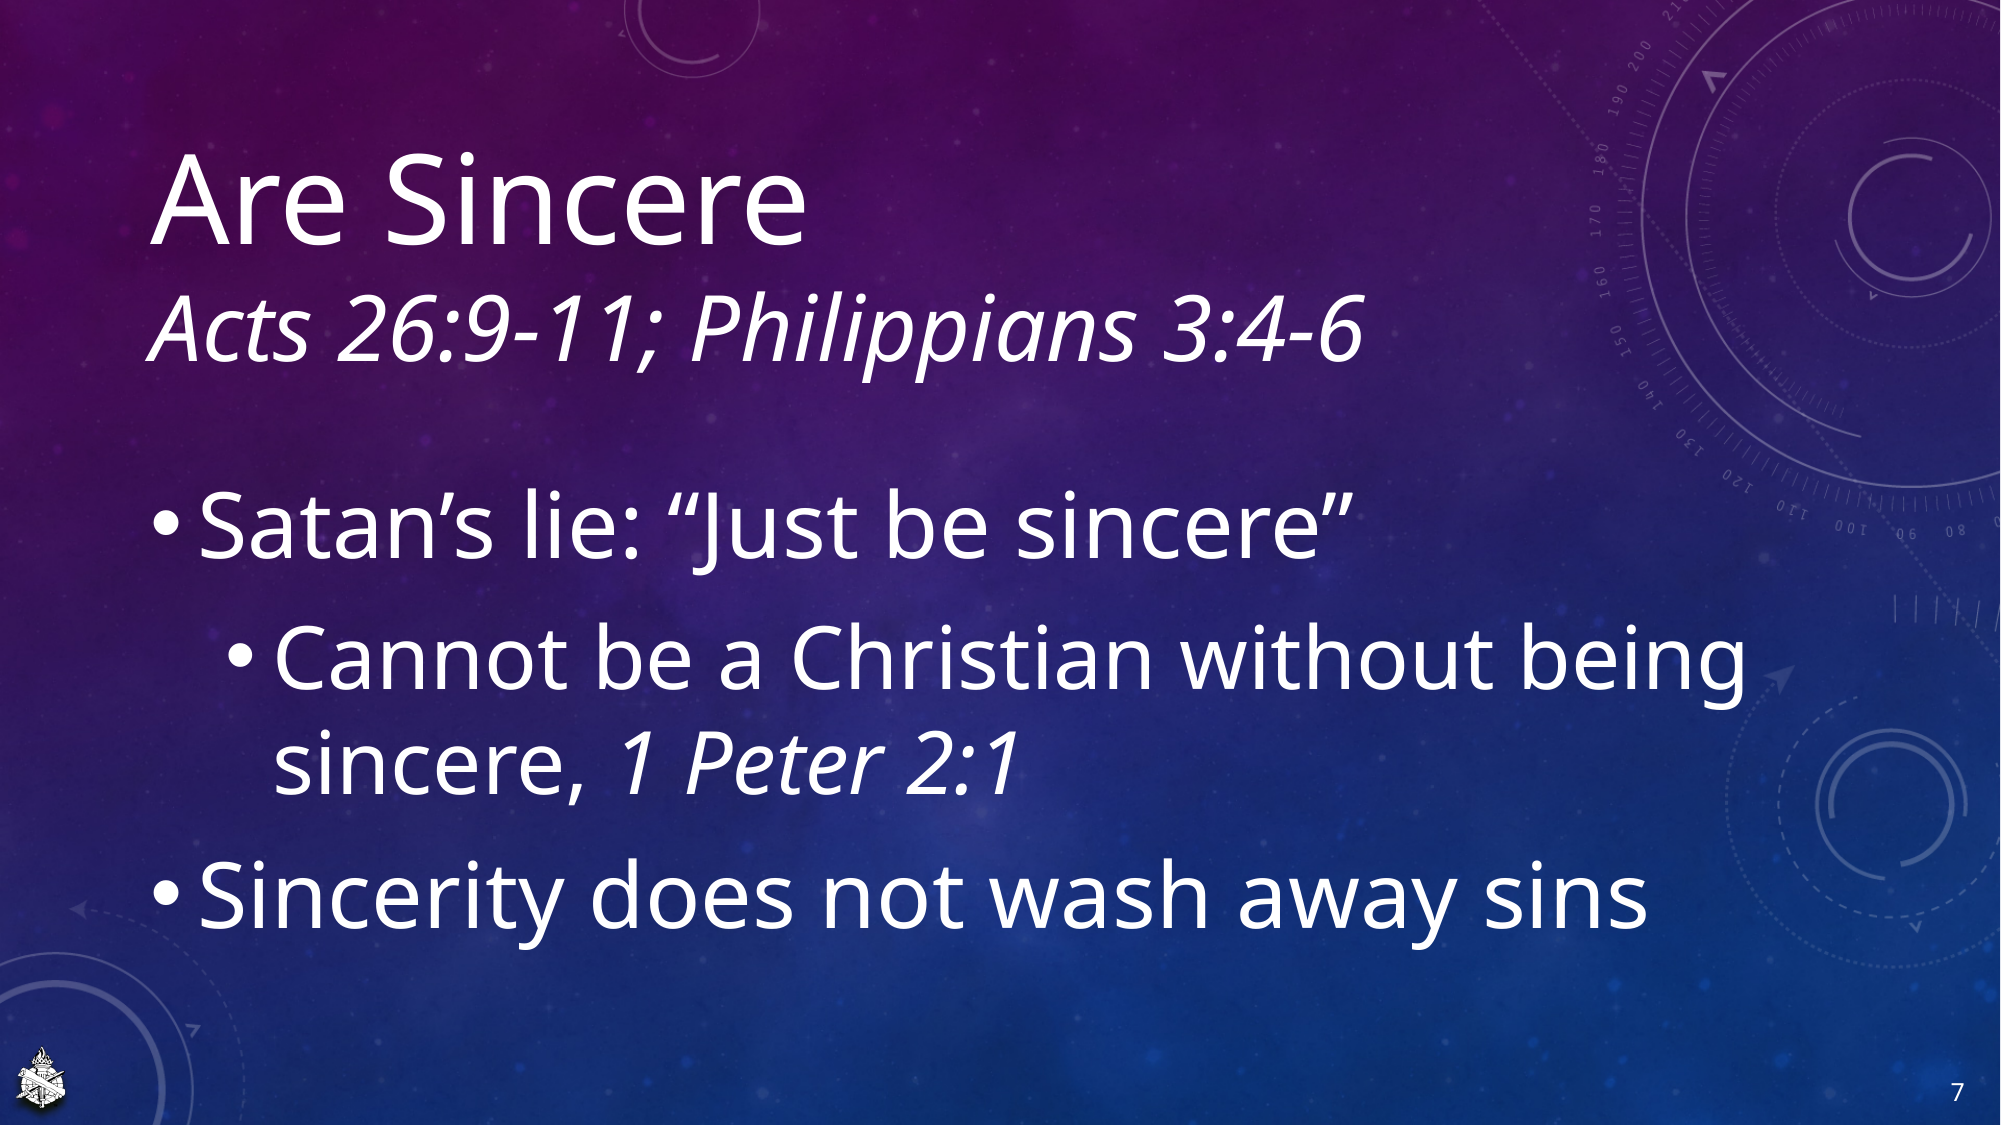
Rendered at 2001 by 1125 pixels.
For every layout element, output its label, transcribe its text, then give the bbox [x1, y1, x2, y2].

picture [0, 0, 2001, 1125]
list Satan’s lie: “Just be sincere” Cannot be a Christian without being sincere, 1 Peter 2:1 Sincerity does not wash away sins [135, 435, 1775, 979]
slide_number 7 [1889, 1062, 1980, 1125]
title Are Sincere Acts 26:9-11; Philippians 3:4-6 [135, 102, 1850, 397]
